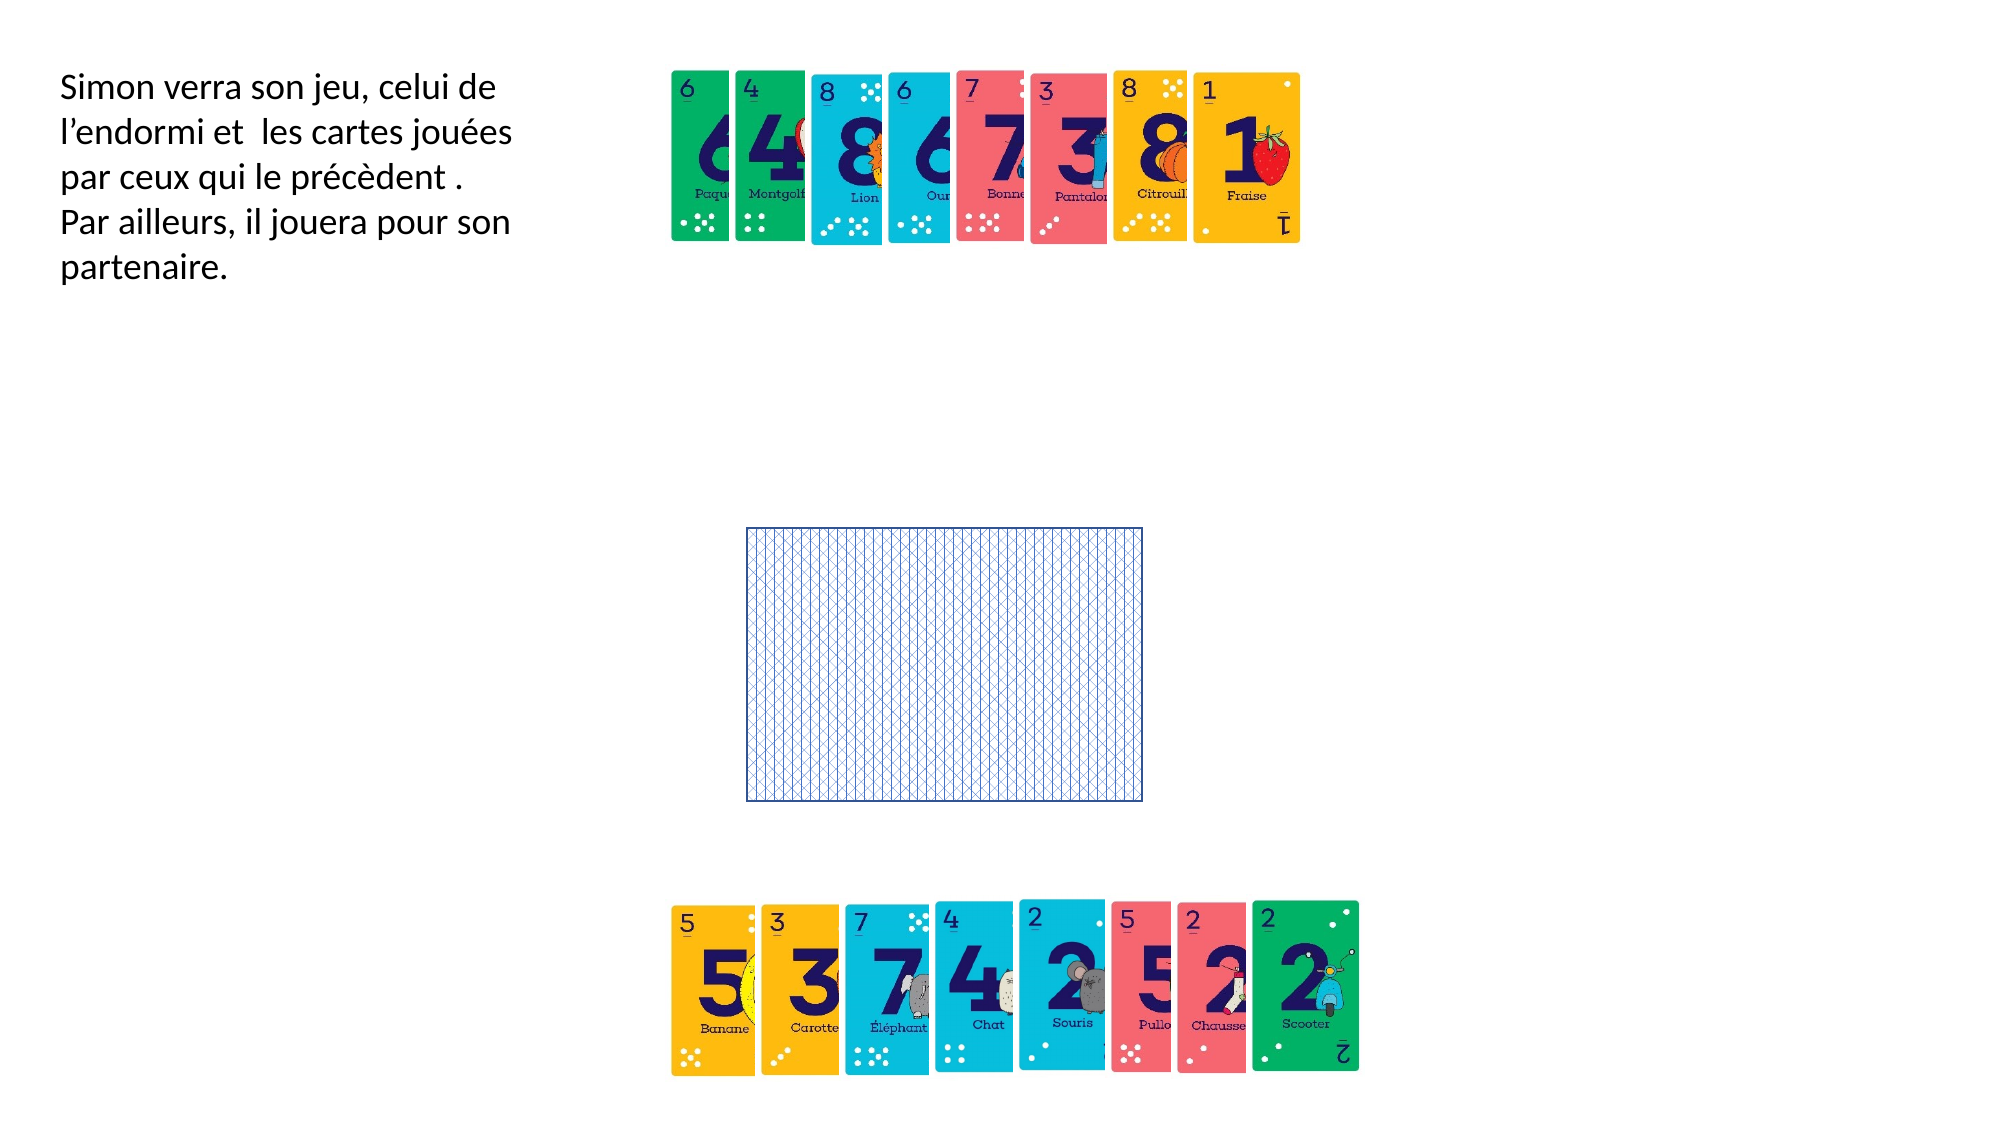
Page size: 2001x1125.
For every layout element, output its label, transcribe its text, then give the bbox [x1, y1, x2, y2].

picture [665, 64, 1306, 251]
picture [664, 893, 1365, 1082]
text_box Simon verra son jeu, celui de l’endormi et les cartes jouées par ceux qui le précèdent . Par ailleurs, il jouera pour son partenaire. [45, 54, 530, 295]
text_box [746, 527, 1143, 802]
